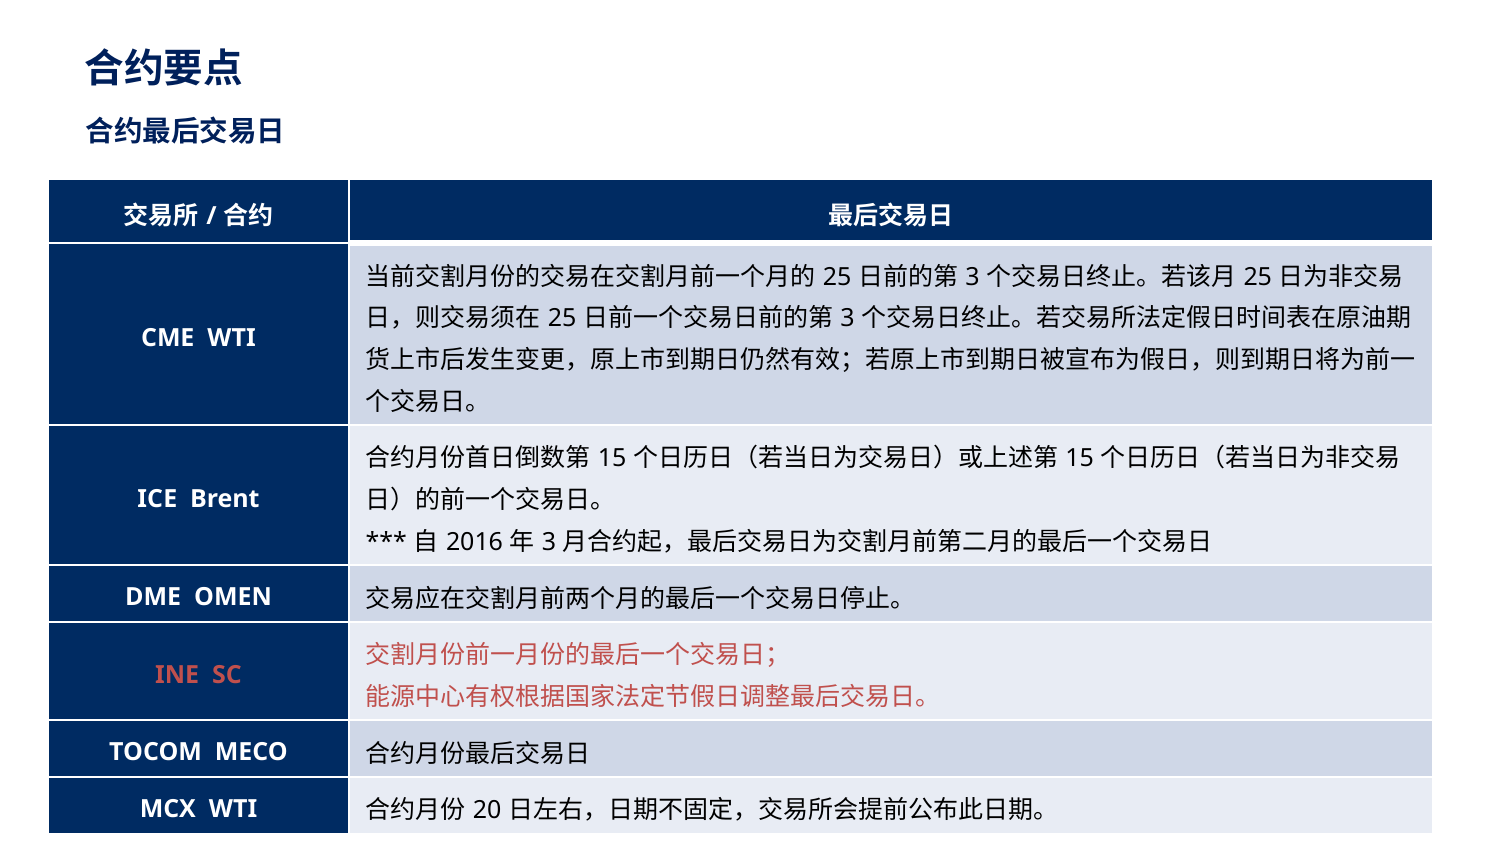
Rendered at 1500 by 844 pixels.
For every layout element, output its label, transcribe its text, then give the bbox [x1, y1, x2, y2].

table_cell INE SC [49, 623, 348, 719]
table_header 交易所/合约 [49, 180, 348, 242]
table_cell 合约月份首日倒数第15个日历日（若当日为交易日）或上述第15个日历日（若当日为非交易日）的前一个交易日。 ***自2016年3月合约起，最后交易日为交割月前第二月的最后一个交易日 [350, 426, 1432, 564]
table_cell MCX WTI [49, 778, 348, 833]
table_cell ICE Brent [49, 426, 348, 564]
table_cell CME WTI [49, 244, 348, 424]
table_cell 合约月份最后交易日 [350, 721, 1432, 776]
table_cell 当前交割月份的交易在交割月前一个月的25日前的第3个交易日终止。若该月25日为非交易日，则交易须在25日前一个交易日前的第3个交易日终止。若交易所法定假日时间表在原油期货上市后发生变更，原上市到期日仍然有效；若原上市到期日被宣布为假日，则到期日将为前一个交易日。 [350, 246, 1432, 424]
table_cell TOCOM MECO [49, 721, 348, 776]
table_cell DME OMEN [49, 566, 348, 621]
table_cell 合约月份20日左右，日期不固定，交易所会提前公布此日期。 [350, 778, 1432, 833]
table_header 最后交易日 [350, 180, 1432, 240]
text_box 合约最后交易日 [78, 105, 1332, 155]
text_box 合约要点 [70, 35, 1282, 106]
table_cell 交割月份前一月份的最后一个交易日； 能源中心有权根据国家法定节假日调整最后交易日。 [350, 623, 1432, 719]
table_cell 交易应在交割月前两个月的最后一个交易日停止。 [350, 566, 1432, 621]
